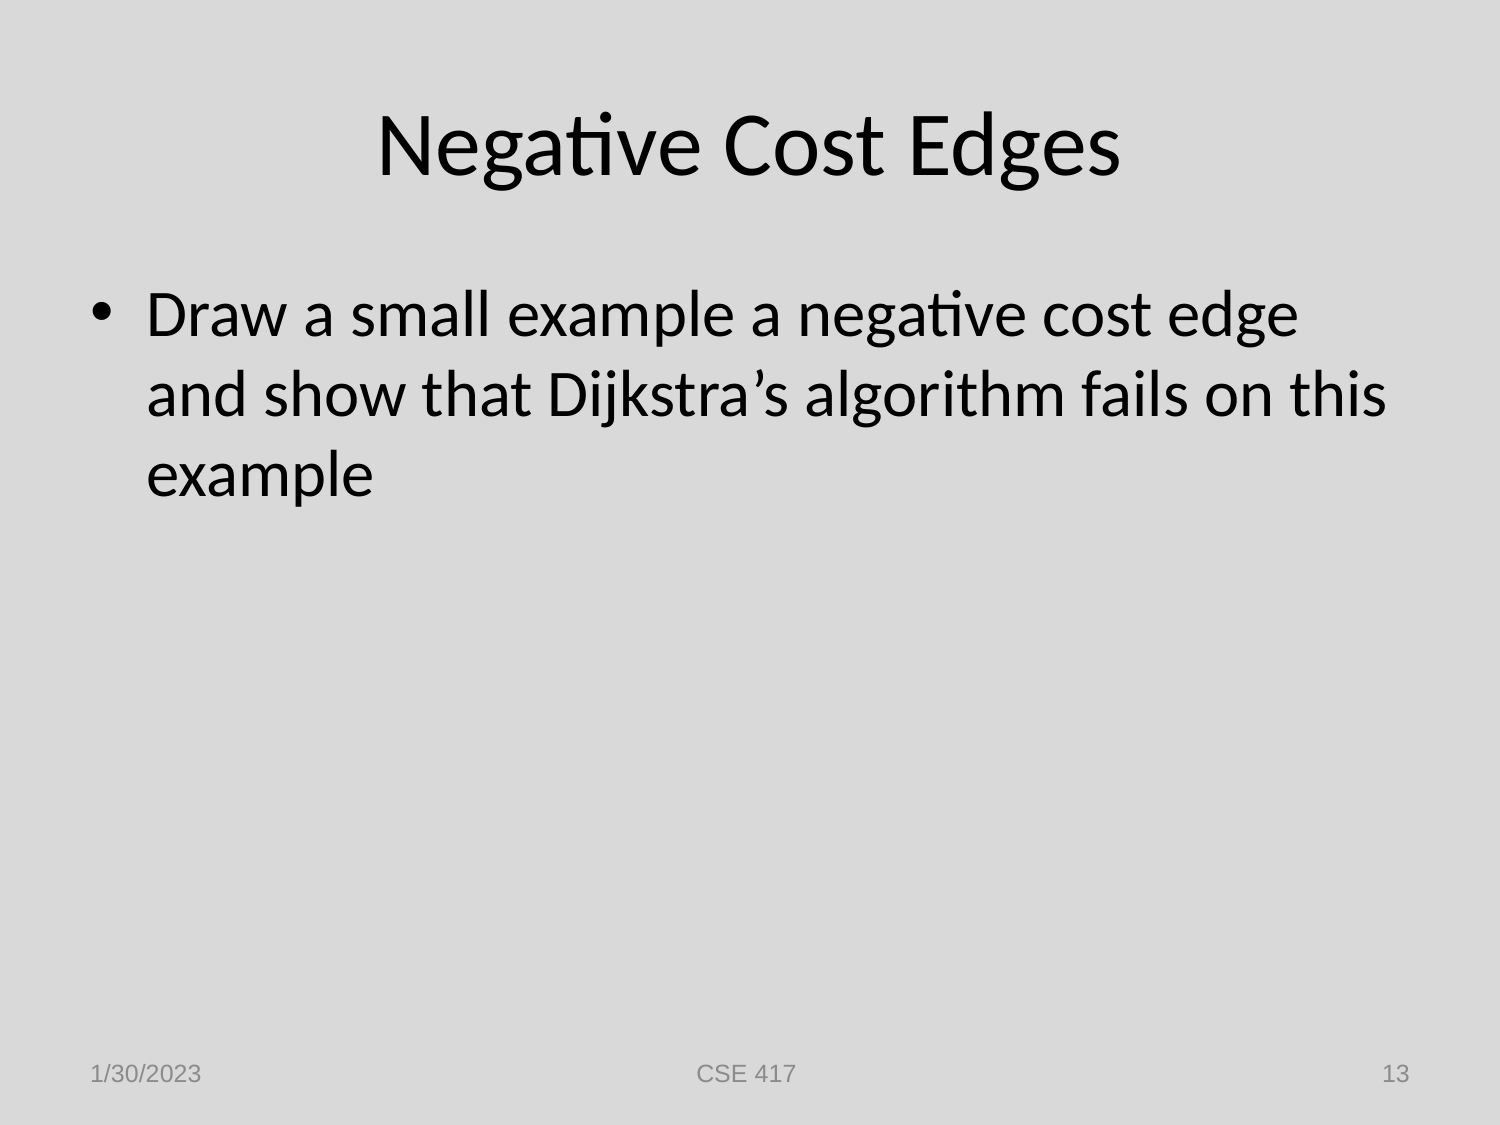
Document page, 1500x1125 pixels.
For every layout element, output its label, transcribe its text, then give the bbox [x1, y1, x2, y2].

footer CSE 417 [512, 1042, 988, 1103]
slide_number 13 [1074, 1042, 1425, 1103]
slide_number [75, 1042, 425, 1103]
list Draw a small example a negative cost edge and show that Dijkstra’s algorithm fails on this example [75, 262, 1425, 1005]
title Negative Cost Edges [75, 45, 1425, 233]
